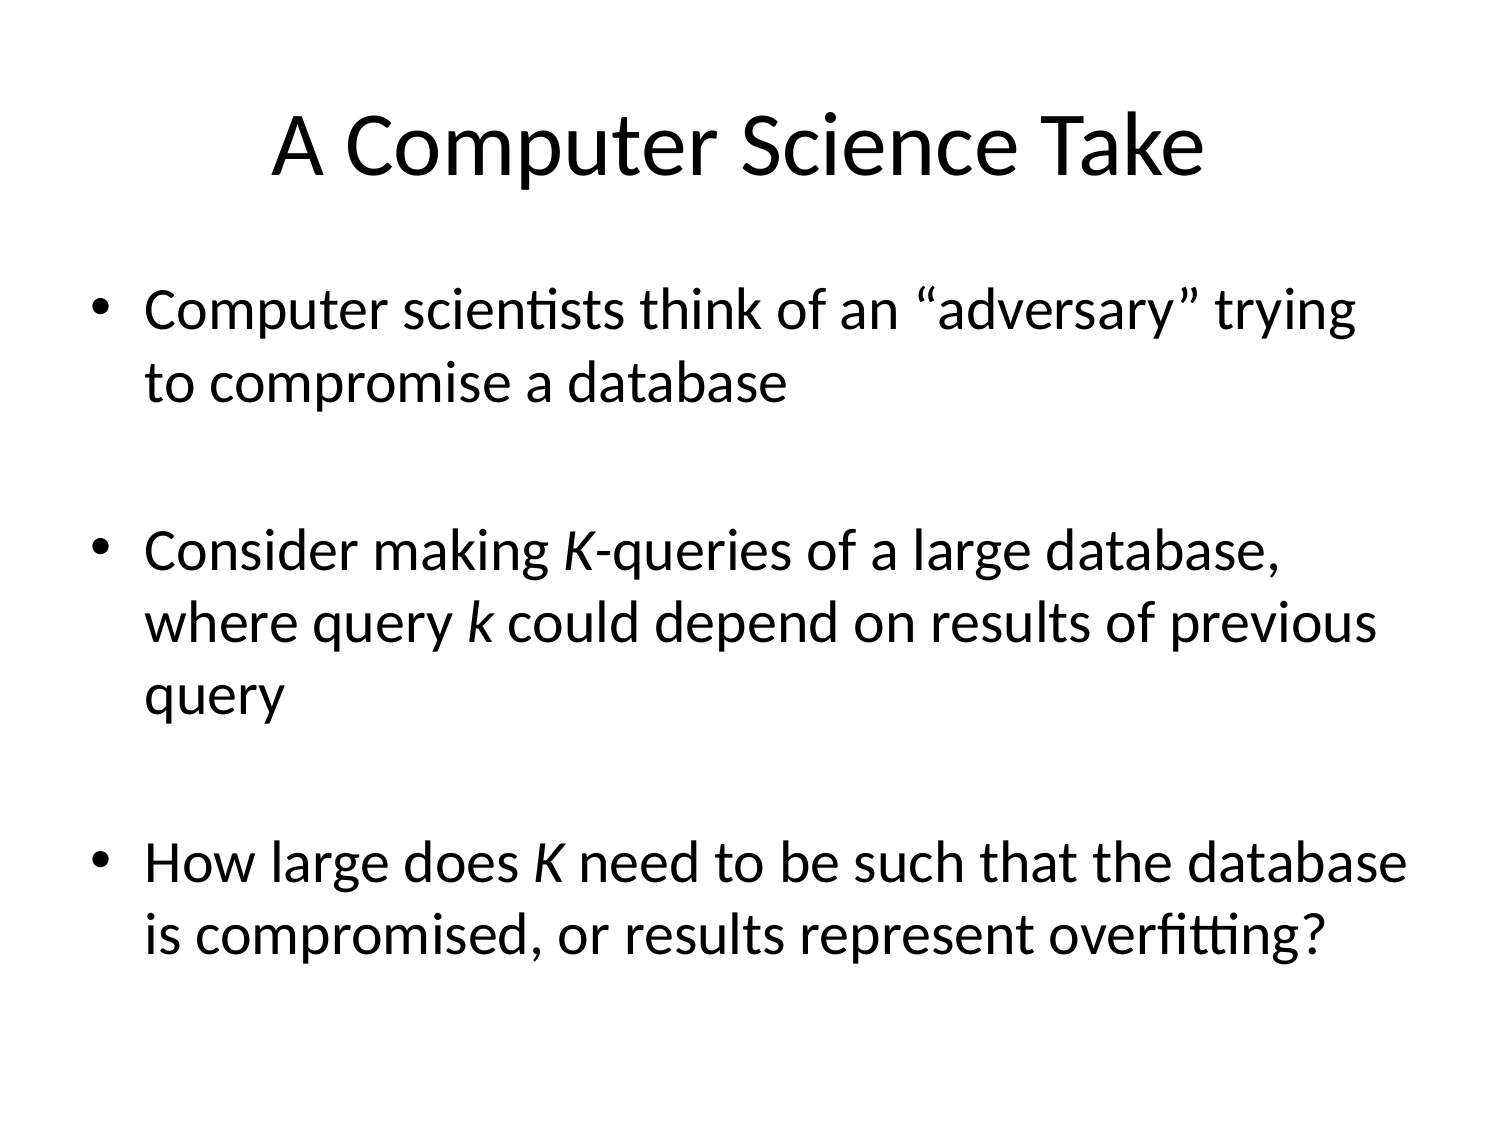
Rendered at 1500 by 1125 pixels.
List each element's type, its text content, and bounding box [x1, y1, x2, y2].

title A Computer Science Take [75, 45, 1425, 233]
list Computer scientists think of an “adversary” trying to compromise a database Consider making K-queries of a large database, where query k could depend on results of previous query How large does K need to be such that the database is compromised, or results represent overfitting? [75, 262, 1425, 1005]
